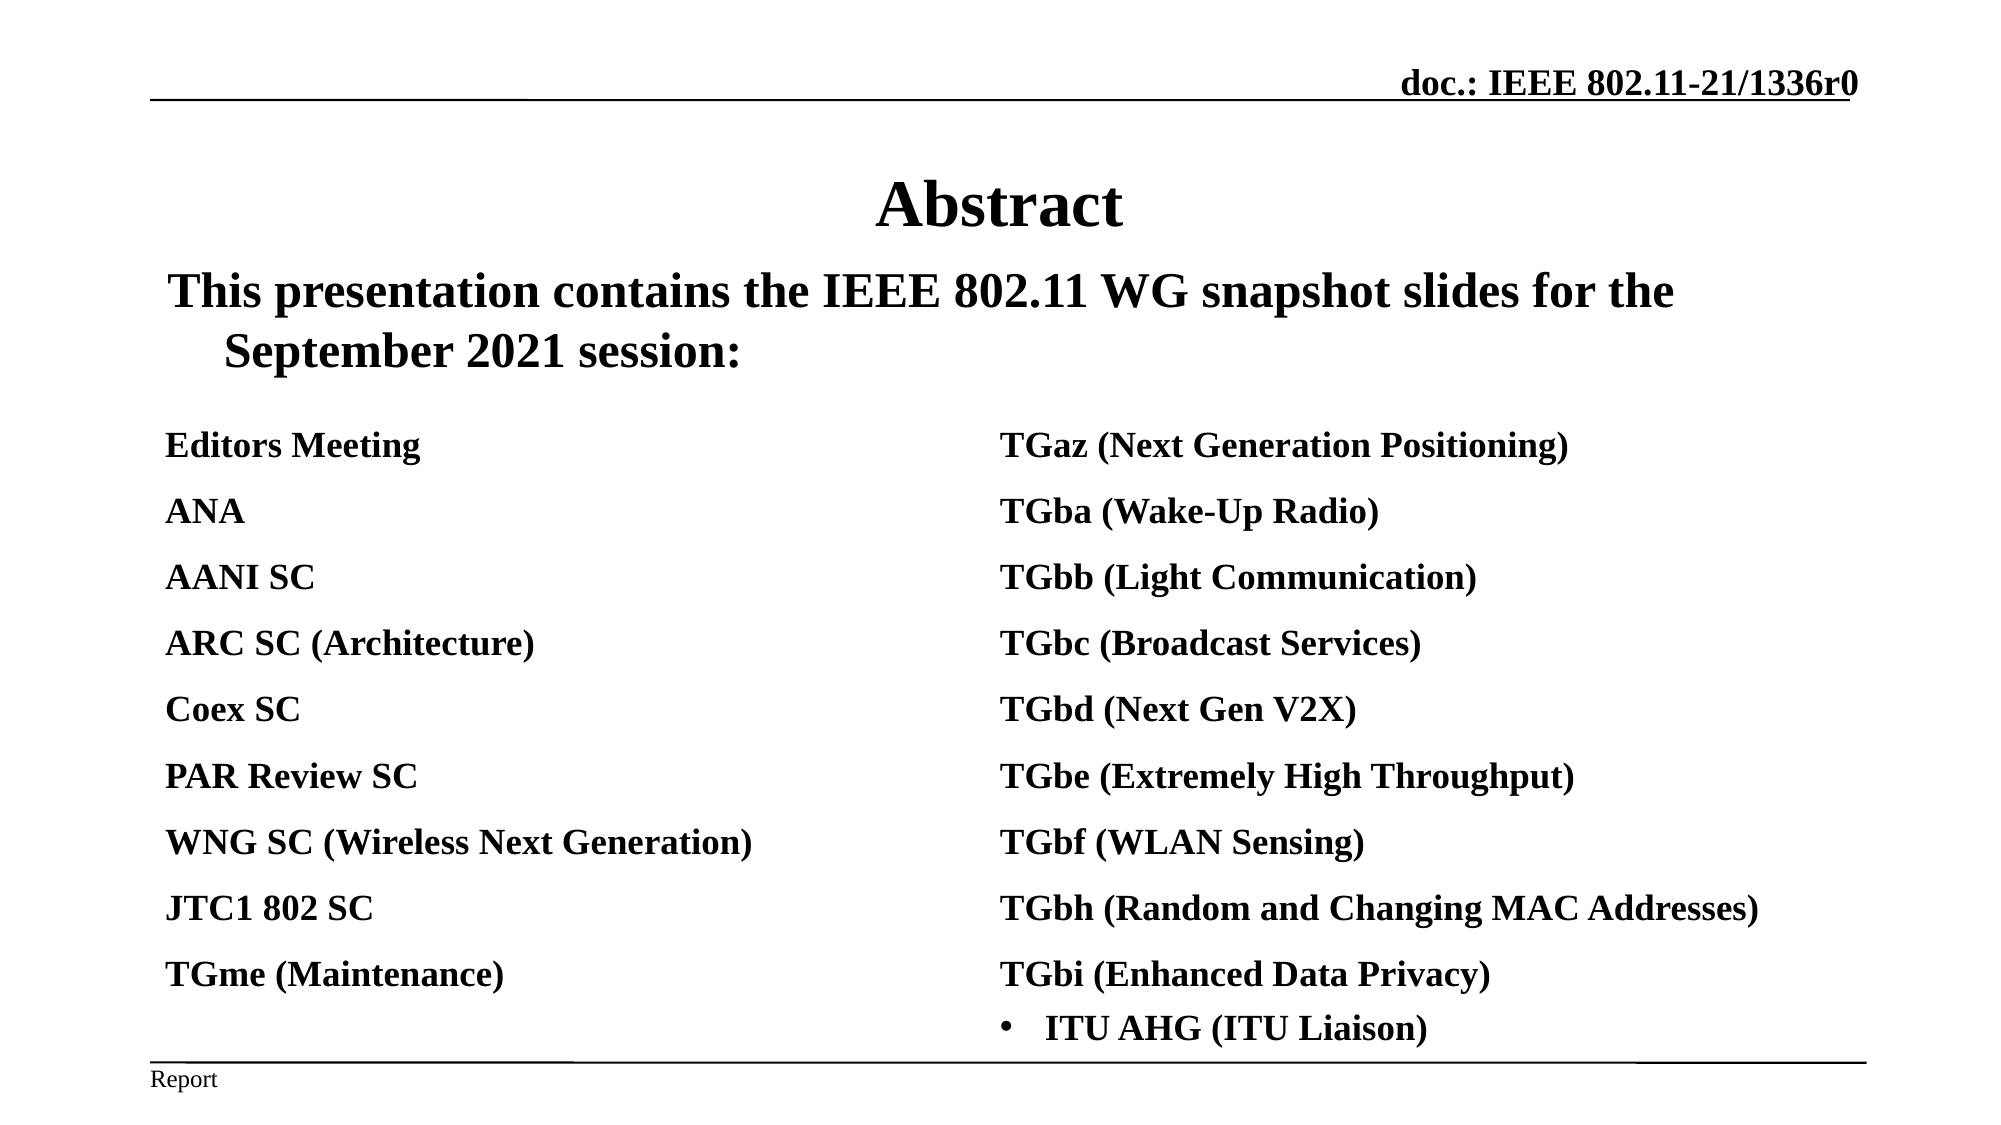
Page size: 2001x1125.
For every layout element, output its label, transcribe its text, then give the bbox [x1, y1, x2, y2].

list Editors Meeting ANA AANI SC ARC SC (Architecture) Coex SC PAR Review SC WNG SC (Wireless Next Generation) JTC1 802 SC TGme (Maintenance) TGaz (Next Generation Positioning) TGba (Wake-Up Radio) TGbb (Light Communication) TGbc (Broadcast Services) TGbd (Next Gen V2X) TGbe (Extremely High Throughput) TGbf (WLAN Sensing) TGbh (Random and Changing MAC Addresses) TGbi (Enhanced Data Privacy) ITU AHG (ITU Liaison) [149, 412, 1850, 1063]
text_box This presentation contains the IEEE 802.11 WG snapshot slides for the September 2021 session: [152, 249, 1850, 388]
title Abstract [149, 112, 1850, 288]
